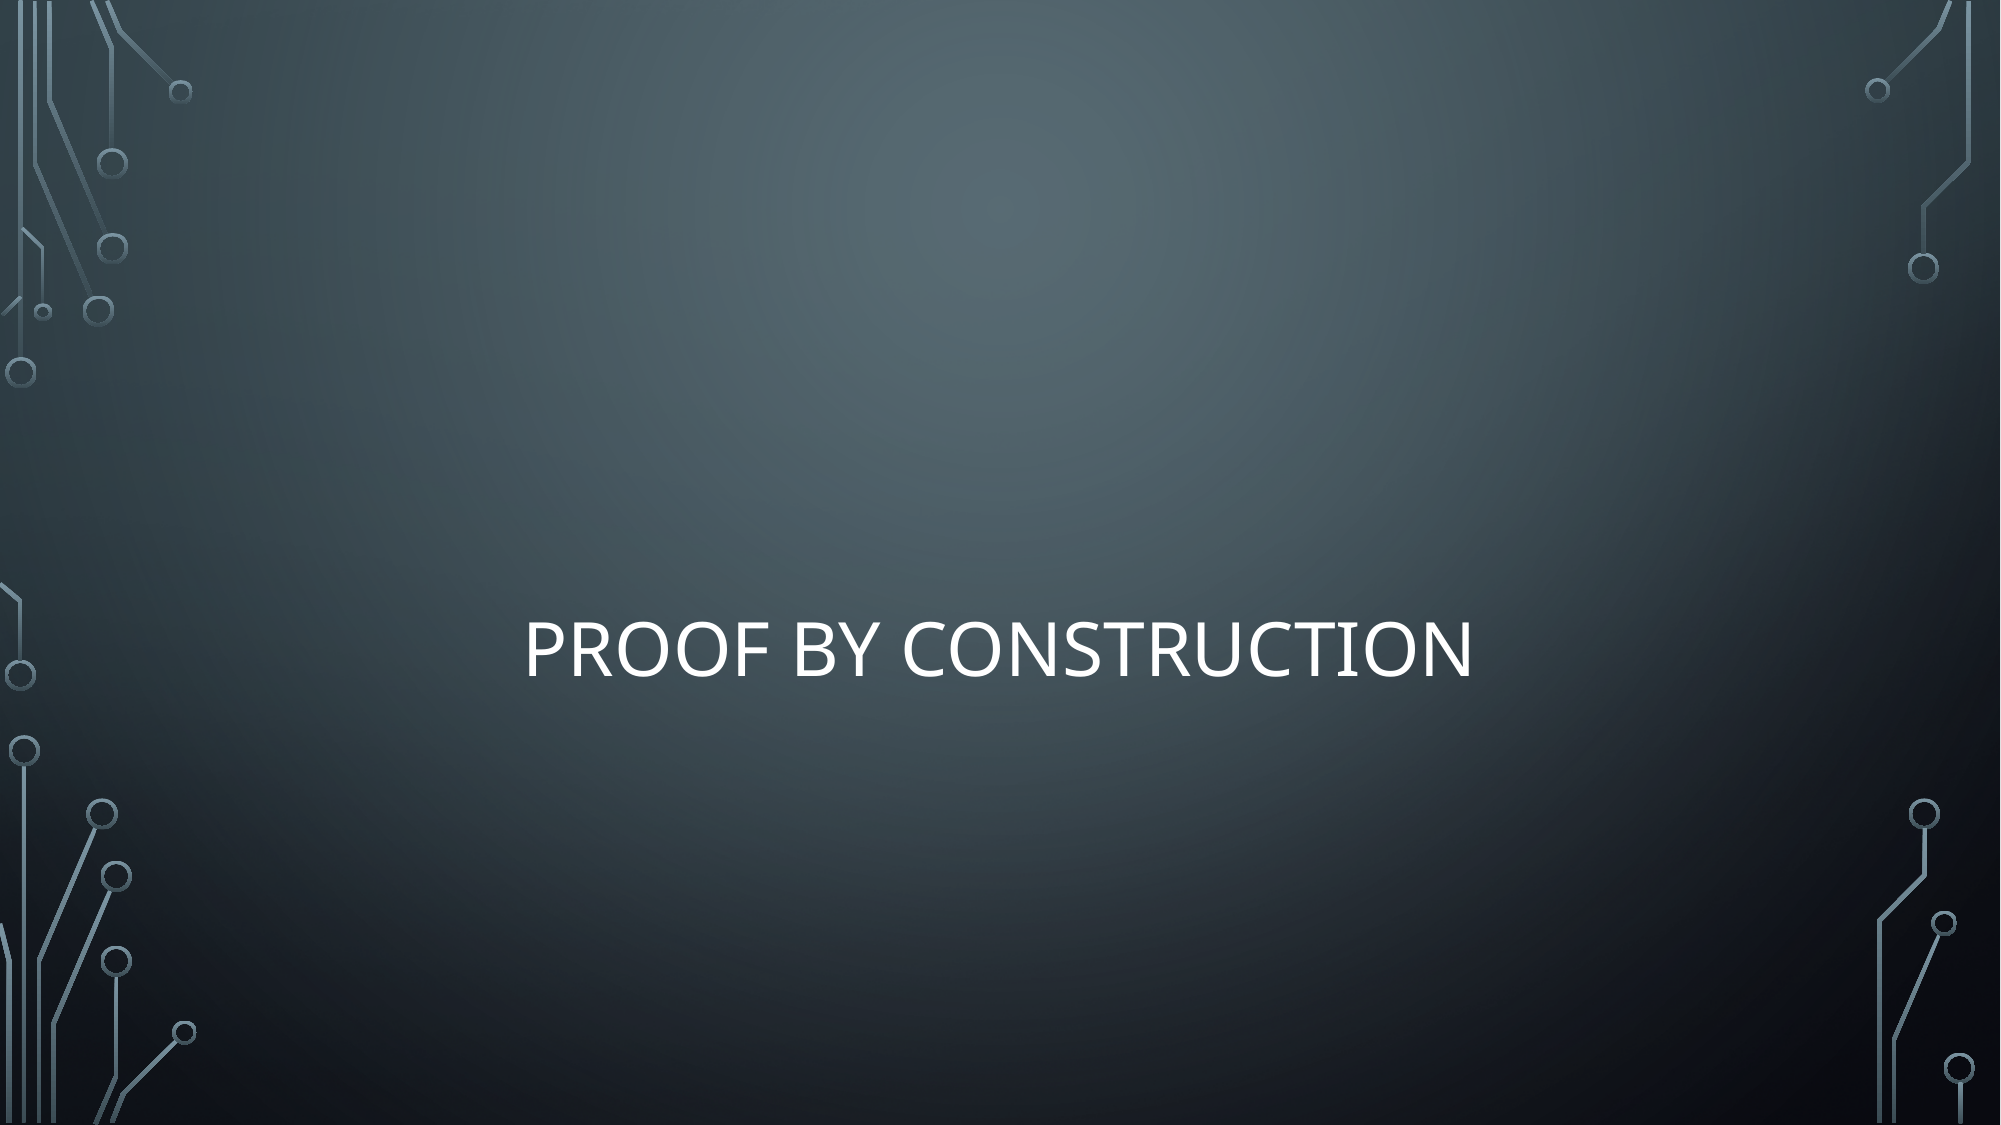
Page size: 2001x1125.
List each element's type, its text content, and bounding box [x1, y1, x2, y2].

title Proof by Construction [187, 232, 1813, 701]
